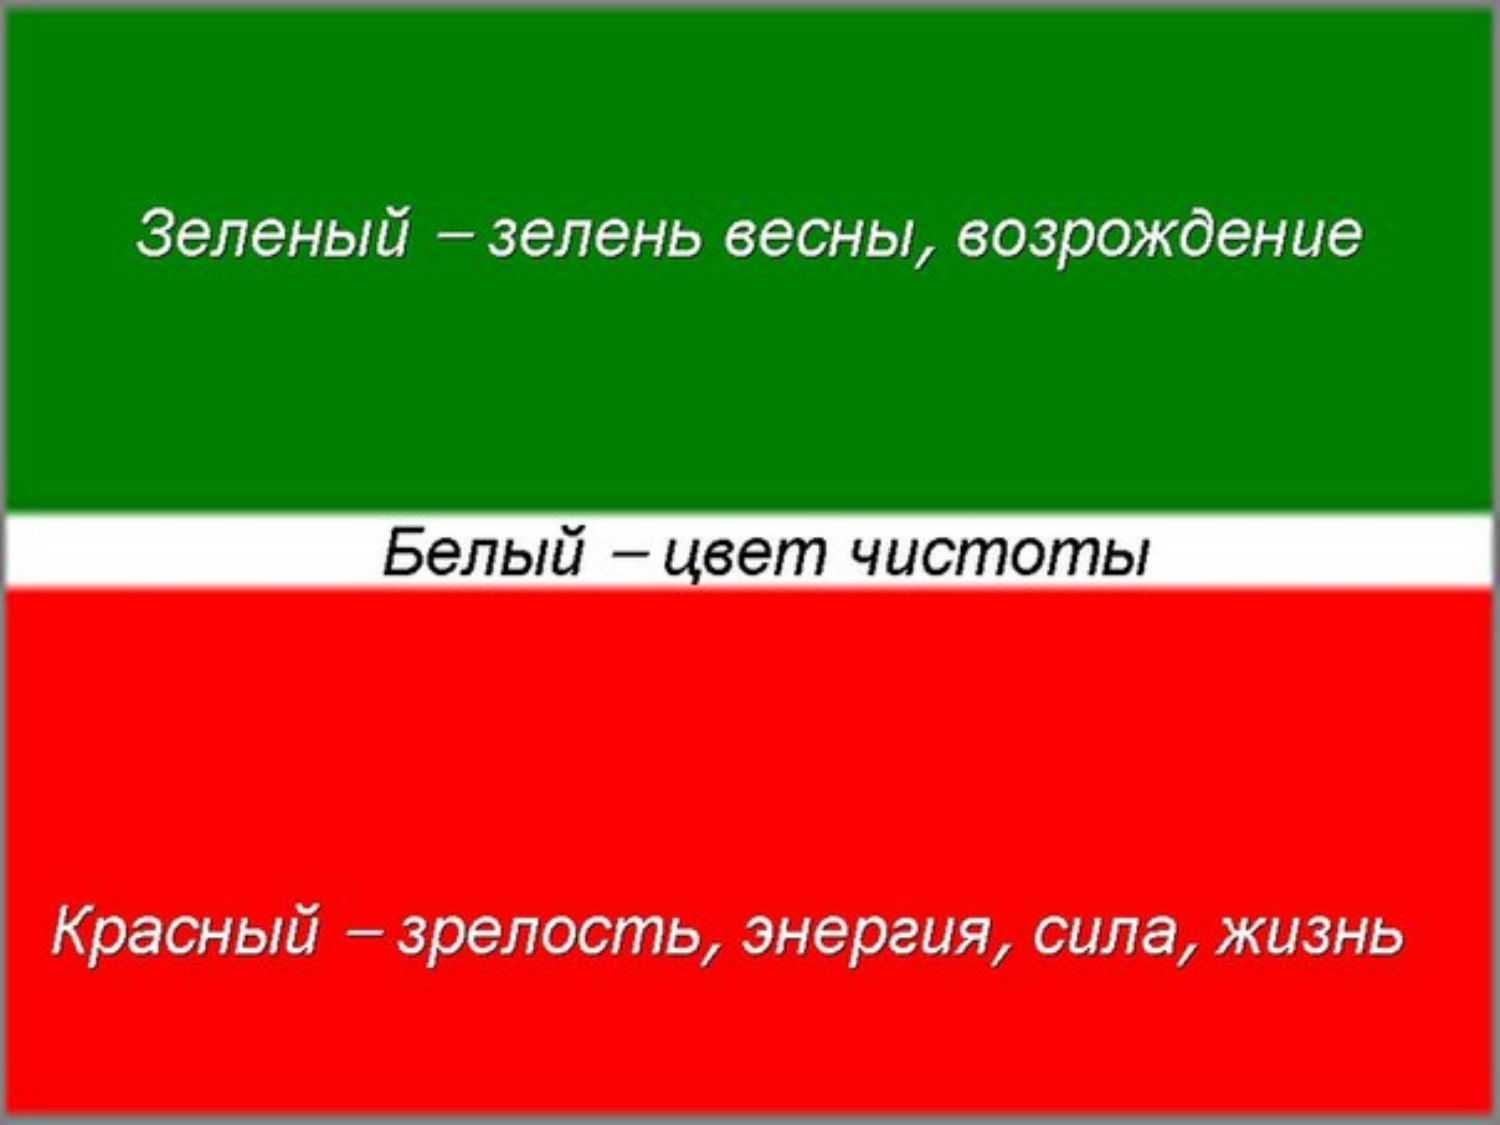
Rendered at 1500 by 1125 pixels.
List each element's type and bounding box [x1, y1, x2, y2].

list [0, 0, 1500, 1125]
